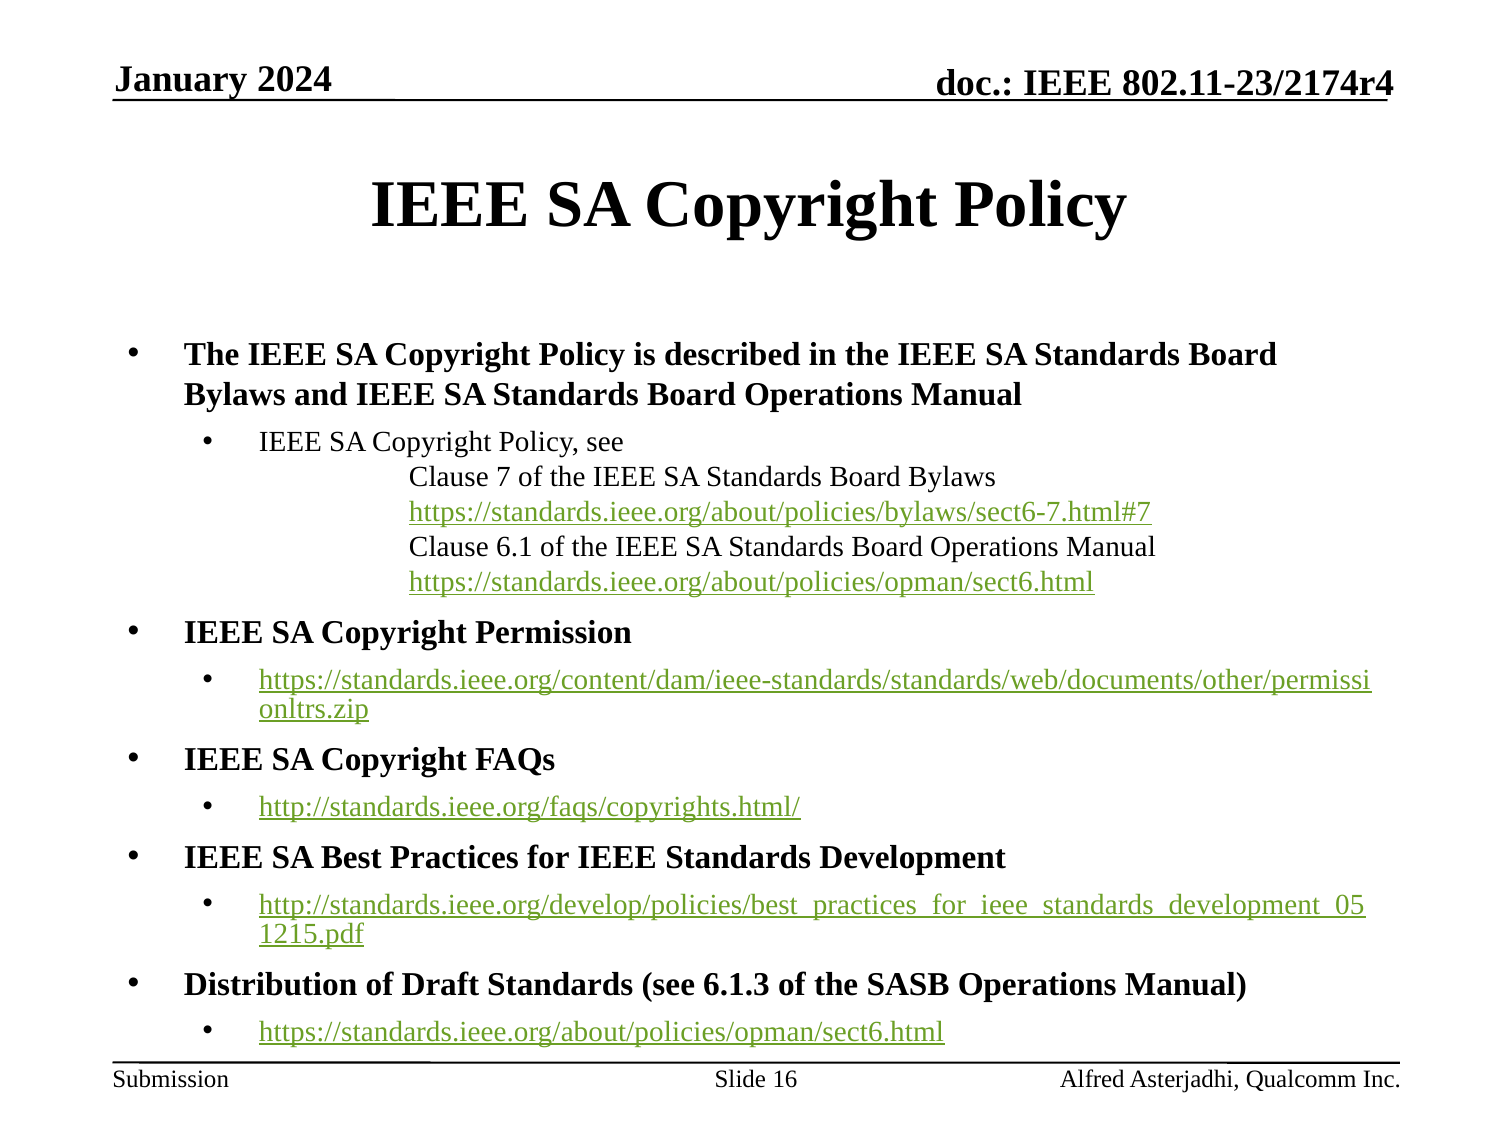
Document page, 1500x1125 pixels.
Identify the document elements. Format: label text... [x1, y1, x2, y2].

footer Alfred Asterjadhi, Qualcomm Inc. [878, 1061, 1402, 1093]
list The IEEE SA Copyright Policy is described in the IEEE SA Standards Board Bylaws and IEEE SA Standards Board Operations Manual IEEE SA Copyright Policy, see Clause 7 of the IEEE SA Standards Board Bylaws https://standards.ieee.org/about/policies/bylaws/sect6-7.html#7 Clause 6.1 of the IEEE SA Standards Board Operations Manual https://standards.ieee.org/about/policies/opman/sect6.html IEEE SA Copyright Permission https://standards.ieee.org/content/dam/ieee-standards/standards/web/documents/other/permissionltrs.zip IEEE SA Copyright FAQs http://standards.ieee.org/faqs/copyrights.html/ IEEE SA Best Practices for IEEE Standards Development http://standards.ieee.org/develop/policies/best_practices_for_ieee_standards_development_051215.pdf Distribution of Draft Standards (see 6.1.3 of the SASB Operations Manual) https://standards.ieee.org/about/policies/opman/sect6.html [112, 324, 1388, 1063]
slide_number Slide 16 [712, 1061, 800, 1123]
title IEEE SA Copyright Policy [112, 112, 1388, 288]
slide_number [114, 54, 423, 100]
